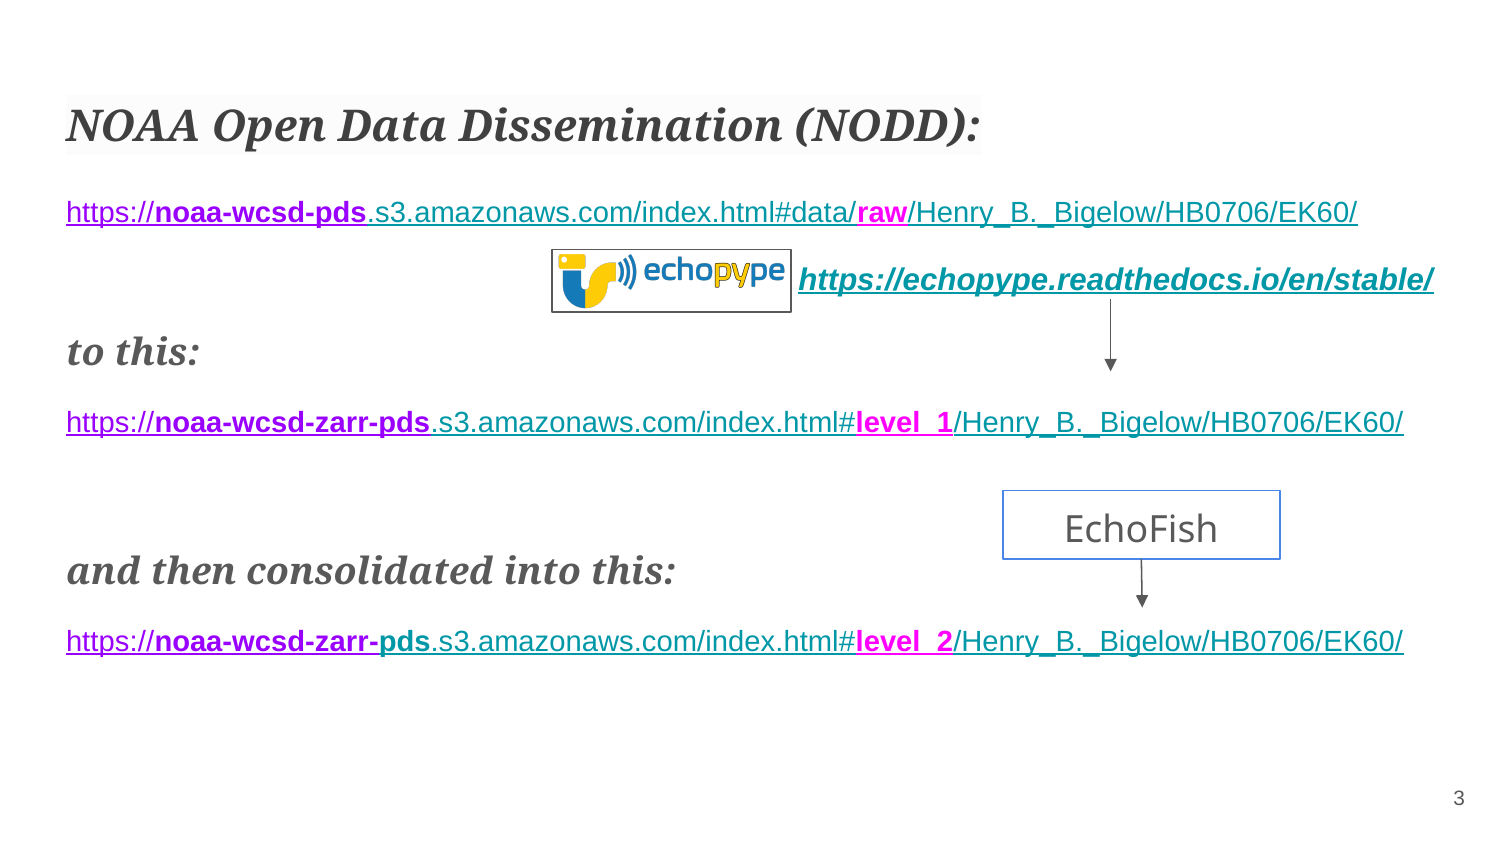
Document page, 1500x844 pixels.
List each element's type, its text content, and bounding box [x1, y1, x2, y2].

text_box EchoFish [1002, 490, 1280, 560]
list NOAA Open Data Dissemination (NODD): https://noaa-wcsd-pds.s3.amazonaws.com/index.html#data/raw/Henry_B._Bigelow/HB0706/EK60/ https://echopype.readthedocs.io/en/stable/ to this: https://noaa-wcsd-zarr-pds.s3.amazonaws.com/index.html#level_1/Henry_B._Bigelow/HB0706/EK60/ and then consolidated into this: https://noaa-wcsd-zarr-pds.s3.amazonaws.com/index.html#level_2/Henry_B._Bigelow/HB0706/EK60/ [51, 75, 1449, 815]
picture [552, 249, 791, 312]
slide_number 3 [1389, 764, 1480, 830]
